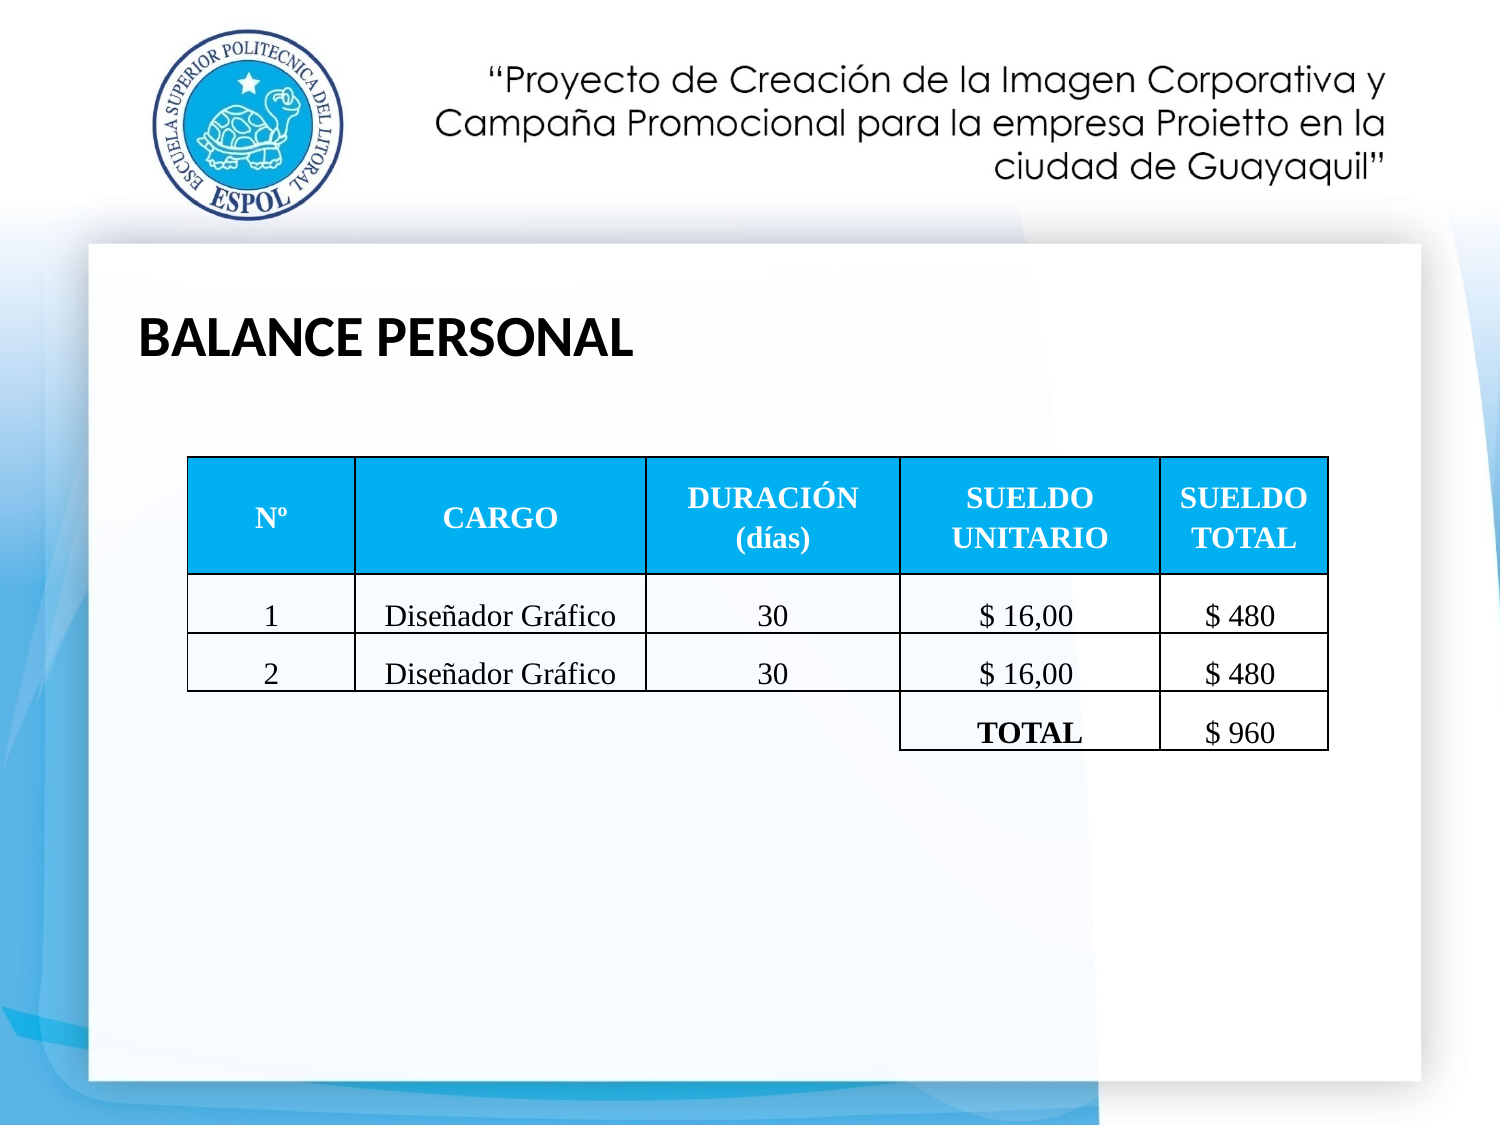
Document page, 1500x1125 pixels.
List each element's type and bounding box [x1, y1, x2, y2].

list [0, 0, 1500, 1125]
